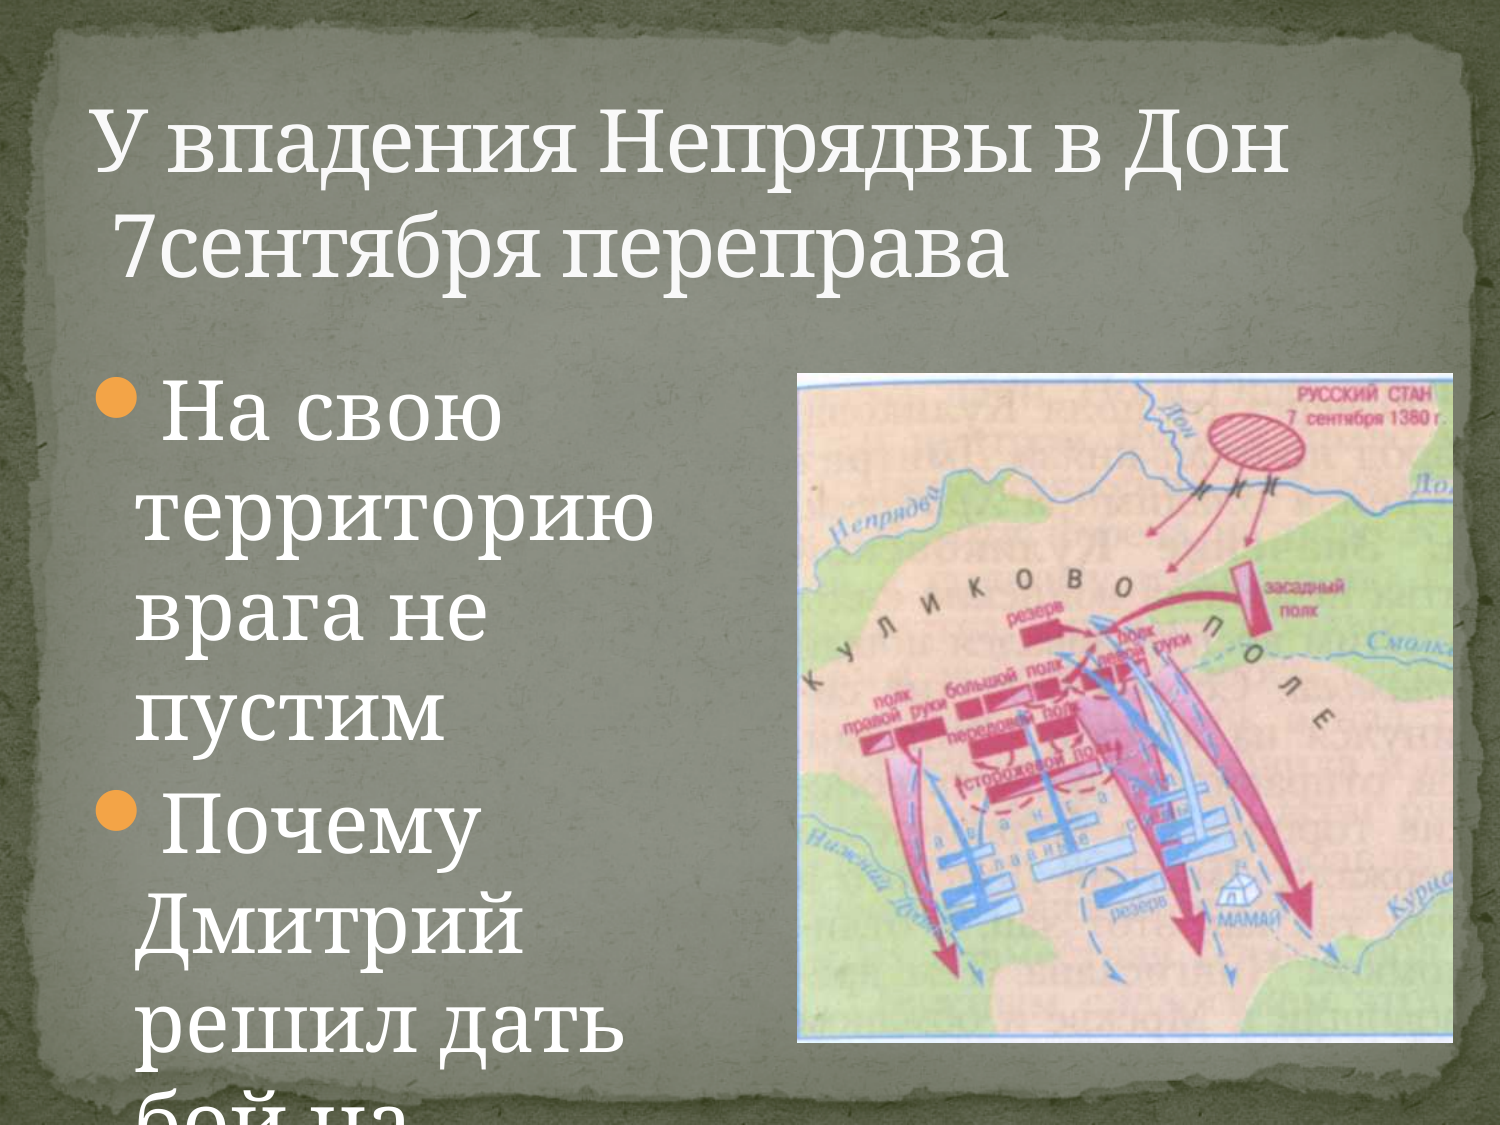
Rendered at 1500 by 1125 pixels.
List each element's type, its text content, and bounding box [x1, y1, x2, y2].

picture [797, 373, 1454, 1043]
title У впадения Непрядвы в Дон 7сентября переправа [74, 24, 1425, 303]
list На свою территорию врага не пустим Почему Дмитрий решил дать бой на Куликовом поле [75, 349, 786, 1071]
